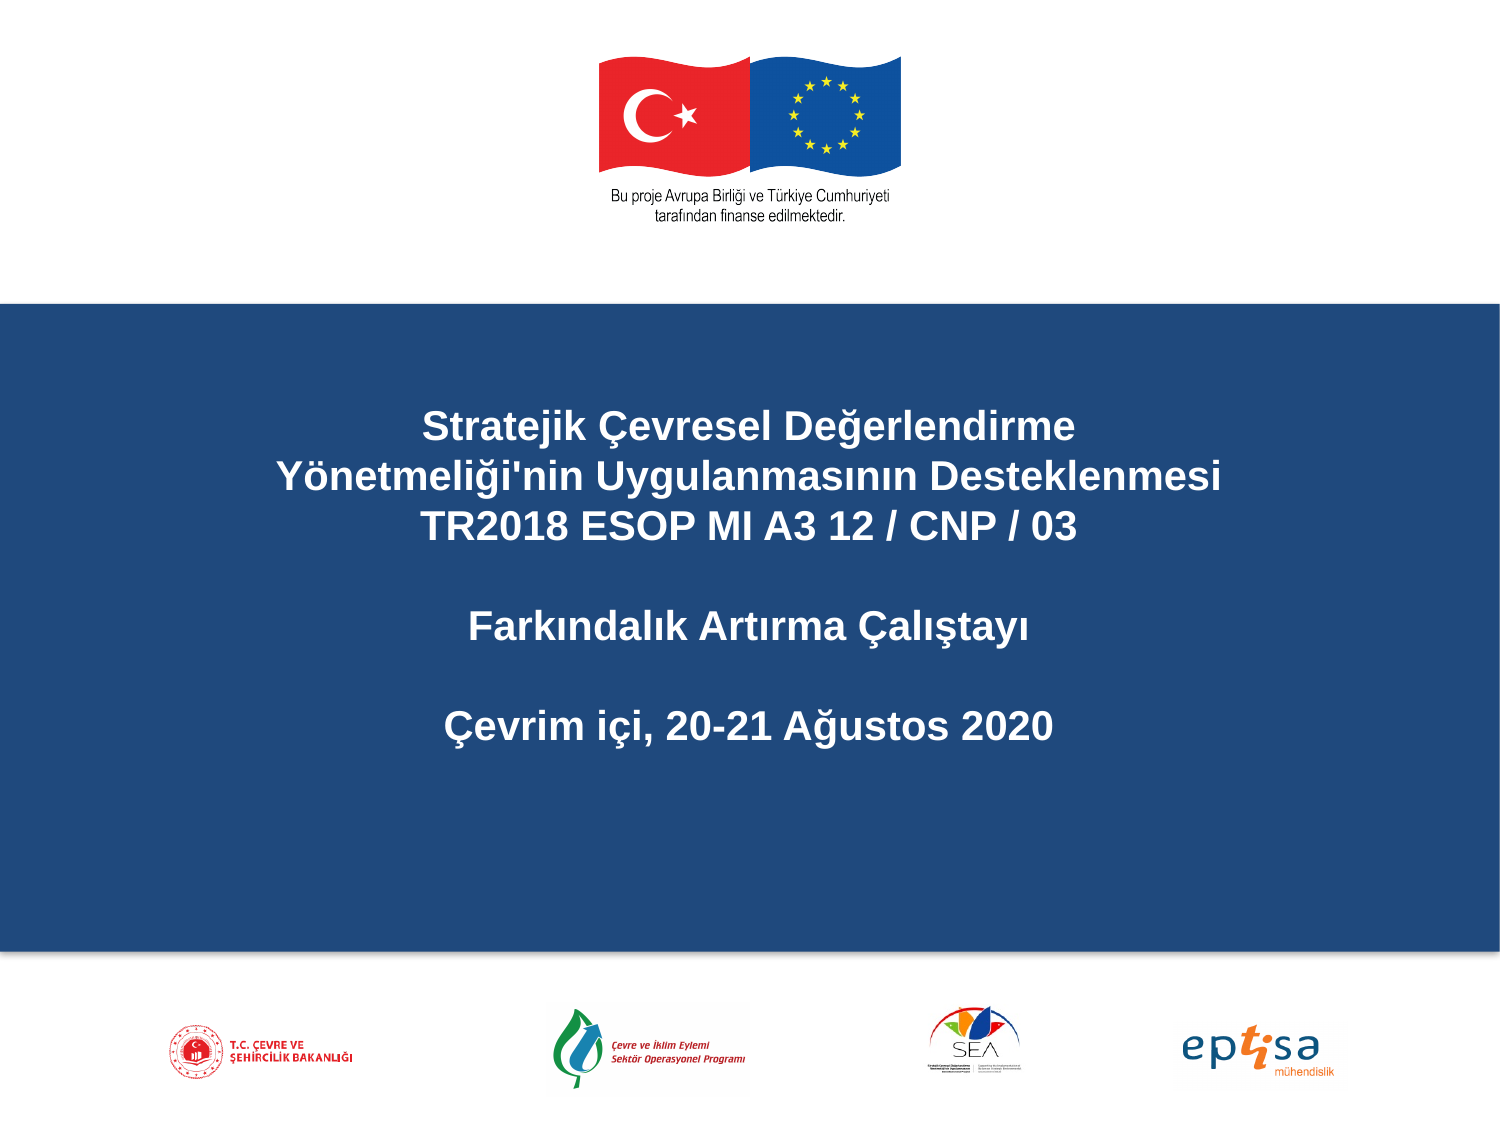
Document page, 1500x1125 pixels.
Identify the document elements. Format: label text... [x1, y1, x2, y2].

picture [145, 1008, 374, 1091]
picture [1172, 1021, 1349, 1091]
picture [882, 974, 1064, 1115]
text_box [0, 303, 1500, 952]
picture [598, 56, 902, 227]
picture [546, 1002, 751, 1097]
text_box Stratejik Çevresel Değerlendirme Yönetmeliği'nin Uygulanmasının Desteklenmesi TR2018 ESOP MI A3 12 / CNP / 03 Farkındalık Artırma Çalıştayı Çevrim içi, 20-21 Ağustos 2020 [259, 391, 1239, 757]
